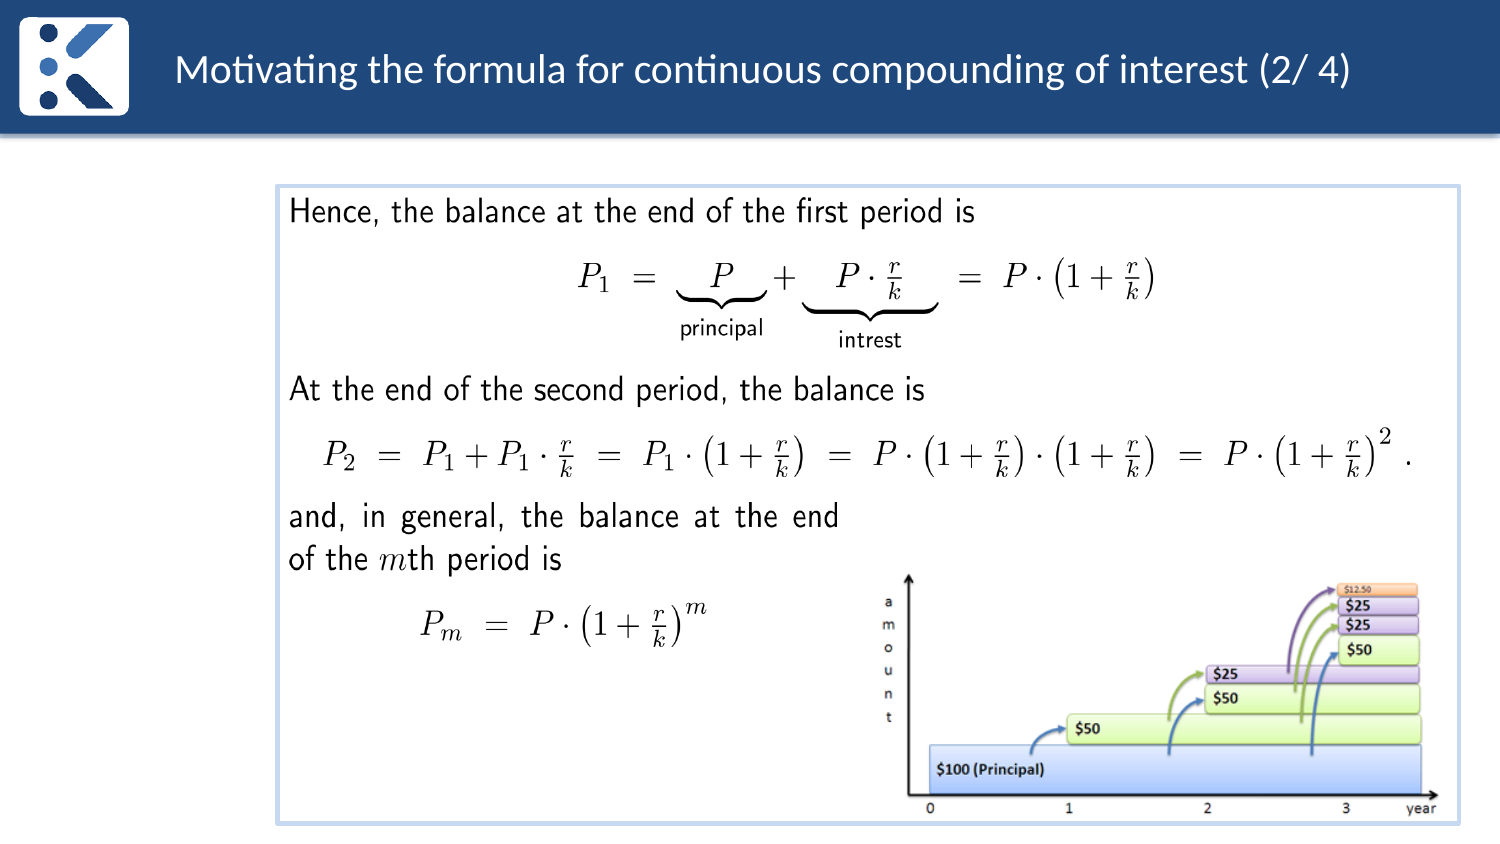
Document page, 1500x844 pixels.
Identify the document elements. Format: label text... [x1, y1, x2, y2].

picture [288, 197, 1410, 477]
text_box [275, 184, 1461, 826]
title Motivating the formula for continuous compounding of interest (2/ 4) [159, 8, 1483, 126]
picture [289, 502, 838, 647]
picture [27, 18, 122, 115]
picture [868, 563, 1483, 823]
